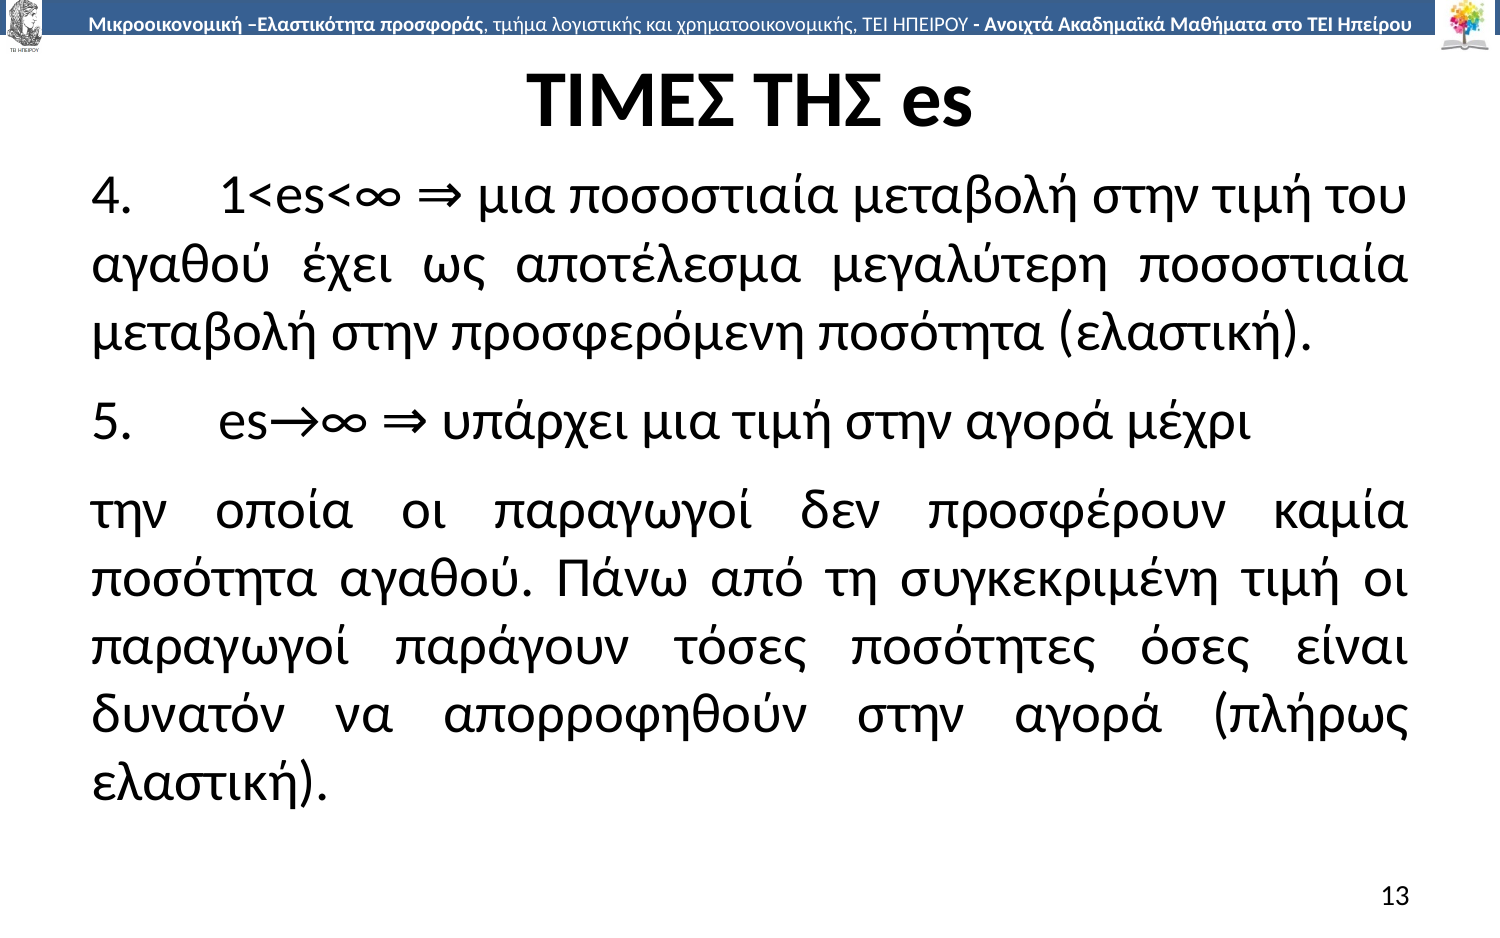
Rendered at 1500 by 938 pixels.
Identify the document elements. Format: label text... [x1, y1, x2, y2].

title ΤΙΜΕΣ ΤΗΣ es [75, 37, 1425, 150]
list 4. 1<es<∞ ⇒ µια ποσοστιαία µεταβολή στην τιµή του αγαθού έχει ως αποτέλεσµα µεγαλύτερη ποσοστιαία µεταβολή στην προσφερόµενη ποσότητα (ελαστική). 5. es→∞ ⇒ υπάρχει µια τιµή στην αγορά µέχρι την οποία οι παραγωγοί δεν προσφέρουν καµία ποσότητα αγαθού. Πάνω από τη συγκεκριµένη τιµή οι παραγωγοί παράγουν τόσες ποσότητες όσες είναι δυνατόν να απορροφηθούν στην αγορά (πλήρως ελαστική). [76, 149, 1425, 883]
slide_number 13 [1074, 883, 1425, 919]
picture [6, 0, 42, 54]
picture [1435, 0, 1495, 52]
